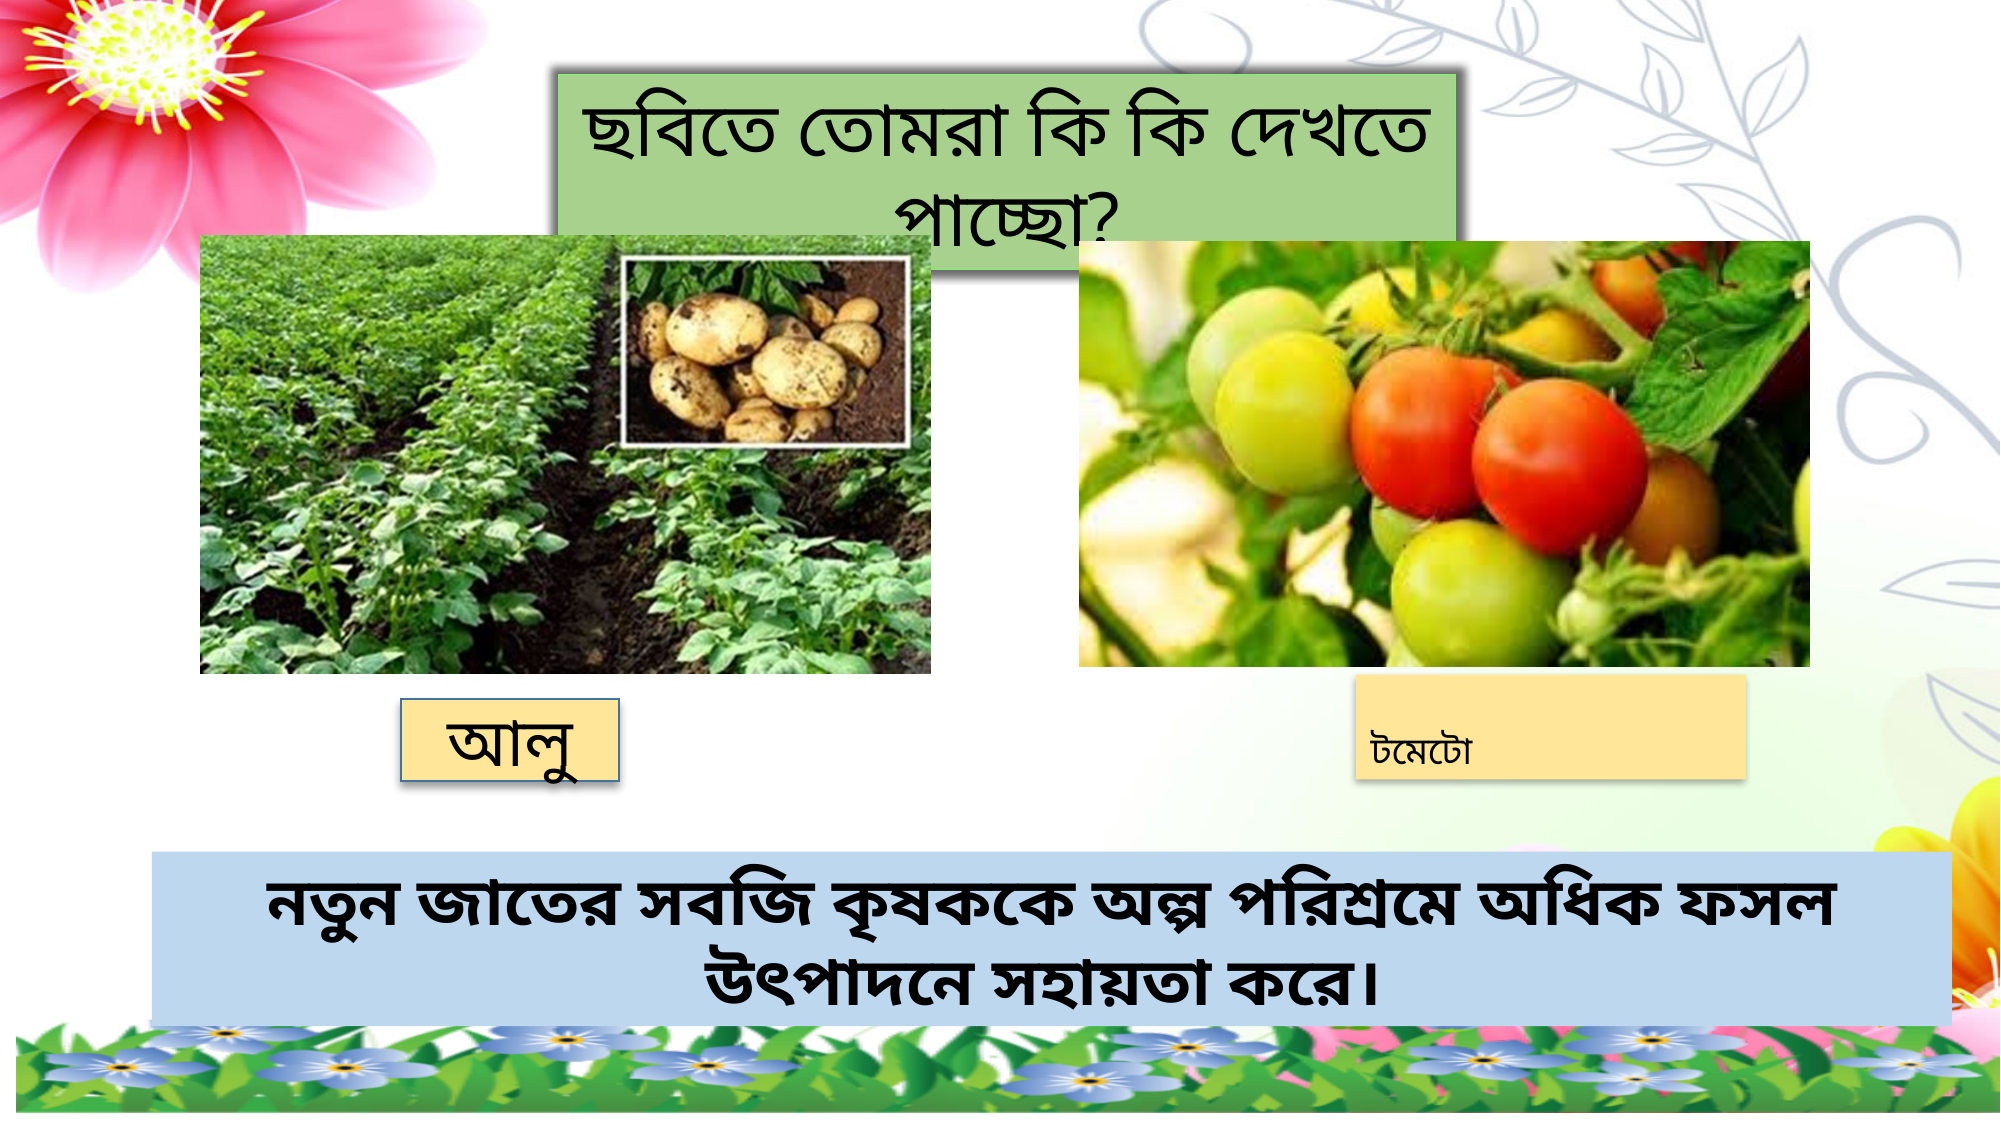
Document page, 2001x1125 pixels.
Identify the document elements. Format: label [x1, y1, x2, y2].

text_box [0, 0, 2000, 1113]
picture [199, 235, 930, 674]
picture [1079, 241, 1810, 667]
